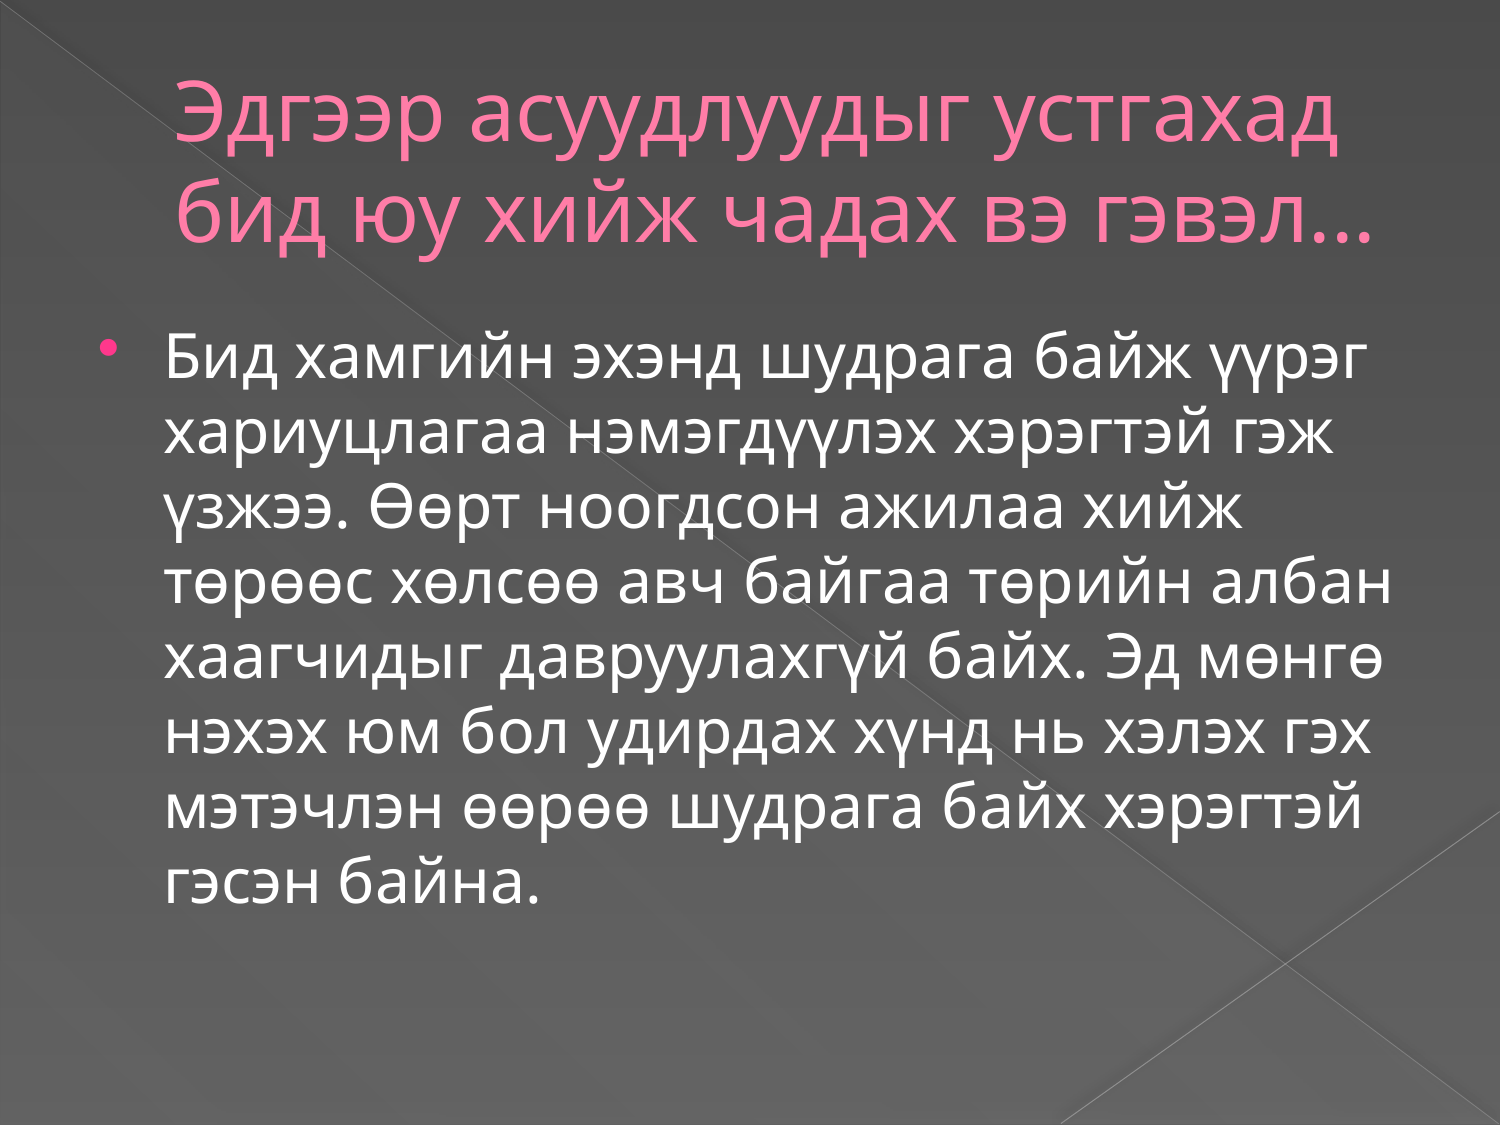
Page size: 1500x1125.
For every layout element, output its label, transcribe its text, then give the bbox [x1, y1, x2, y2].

title Эдгээр асуудлуудыг устгахад бид юу хийж чадах вэ гэвэл... [75, 43, 1425, 274]
list Бид хамгийн эхэнд шудрага байж үүрэг хариуцлагаа нэмэгдүүлэх хэрэгтэй гэж үзжээ. Өөрт ноогдсон ажилаа хийж төрөөс хөлсөө авч байгаа төрийн албан хаагчидыг давруулахгүй байх. Эд мөнгө нэхэх юм бол удирдах хүнд нь хэлэх гэх мэтэчлэн өөрөө шудрага байх хэрэгтэй гэсэн байна. [75, 308, 1425, 1059]
